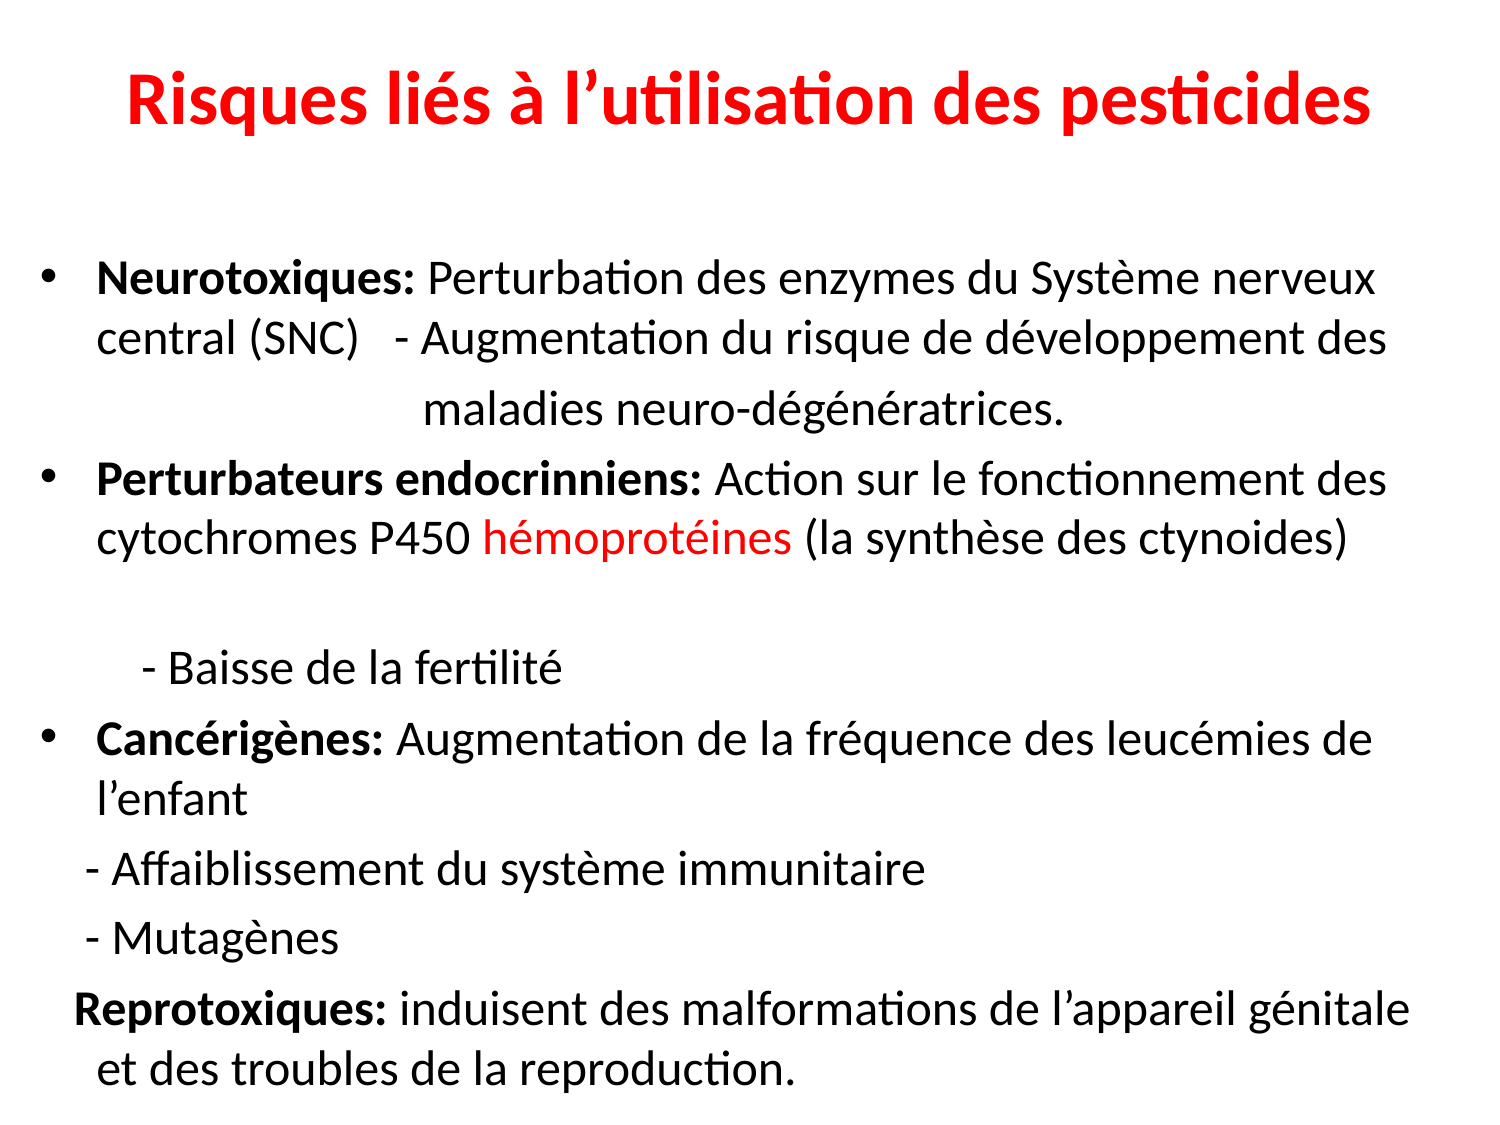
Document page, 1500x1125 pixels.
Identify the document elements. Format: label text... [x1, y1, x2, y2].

title Risques liés à l’utilisation des pesticides [75, 0, 1425, 188]
list Neurotoxiques: Perturbation des enzymes du Système nerveux central (SNC) - Augmentation du risque de développement des maladies neuro-dégénératrices. Perturbateurs endocrinniens: Action sur le fonctionnement des cytochromes P450 hémoprotéines (la synthèse des ctynoides) - Baisse de la fertilité Cancérigènes: Augmentation de la fréquence des leucémies de l’enfant - Affaiblissement du système immunitaire - Mutagènes Reprotoxiques: induisent des malformations de l’appareil génitale et des troubles de la reproduction. [24, 237, 1475, 1100]
